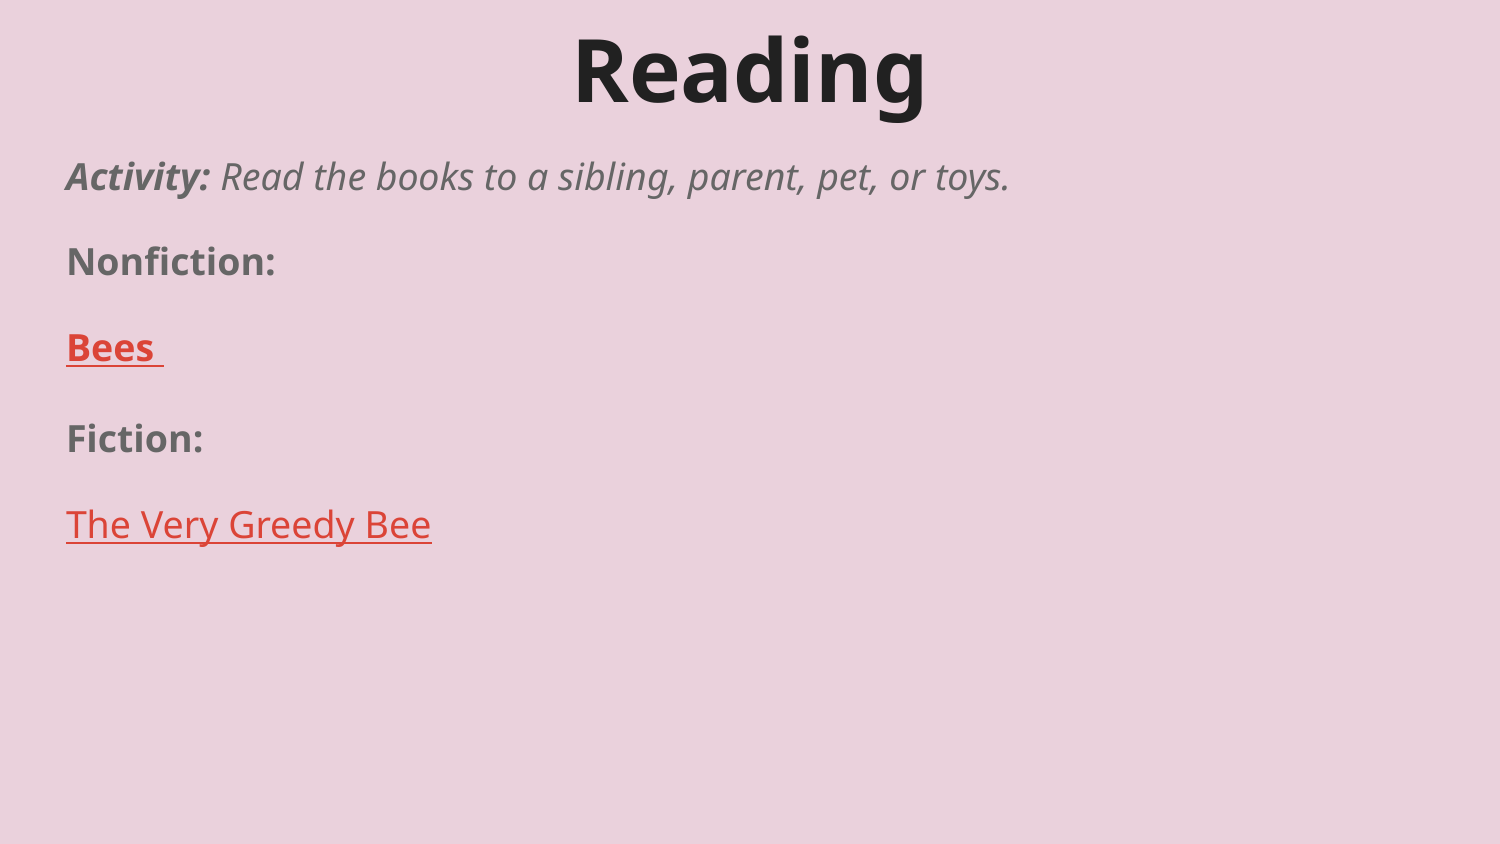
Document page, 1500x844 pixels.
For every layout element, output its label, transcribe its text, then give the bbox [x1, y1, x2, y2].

list Activity: Read the books to a sibling, parent, pet, or toys. Nonfiction: Bees Fiction: The Very Greedy Bee [51, 131, 1449, 844]
title Reading [51, 0, 1449, 131]
